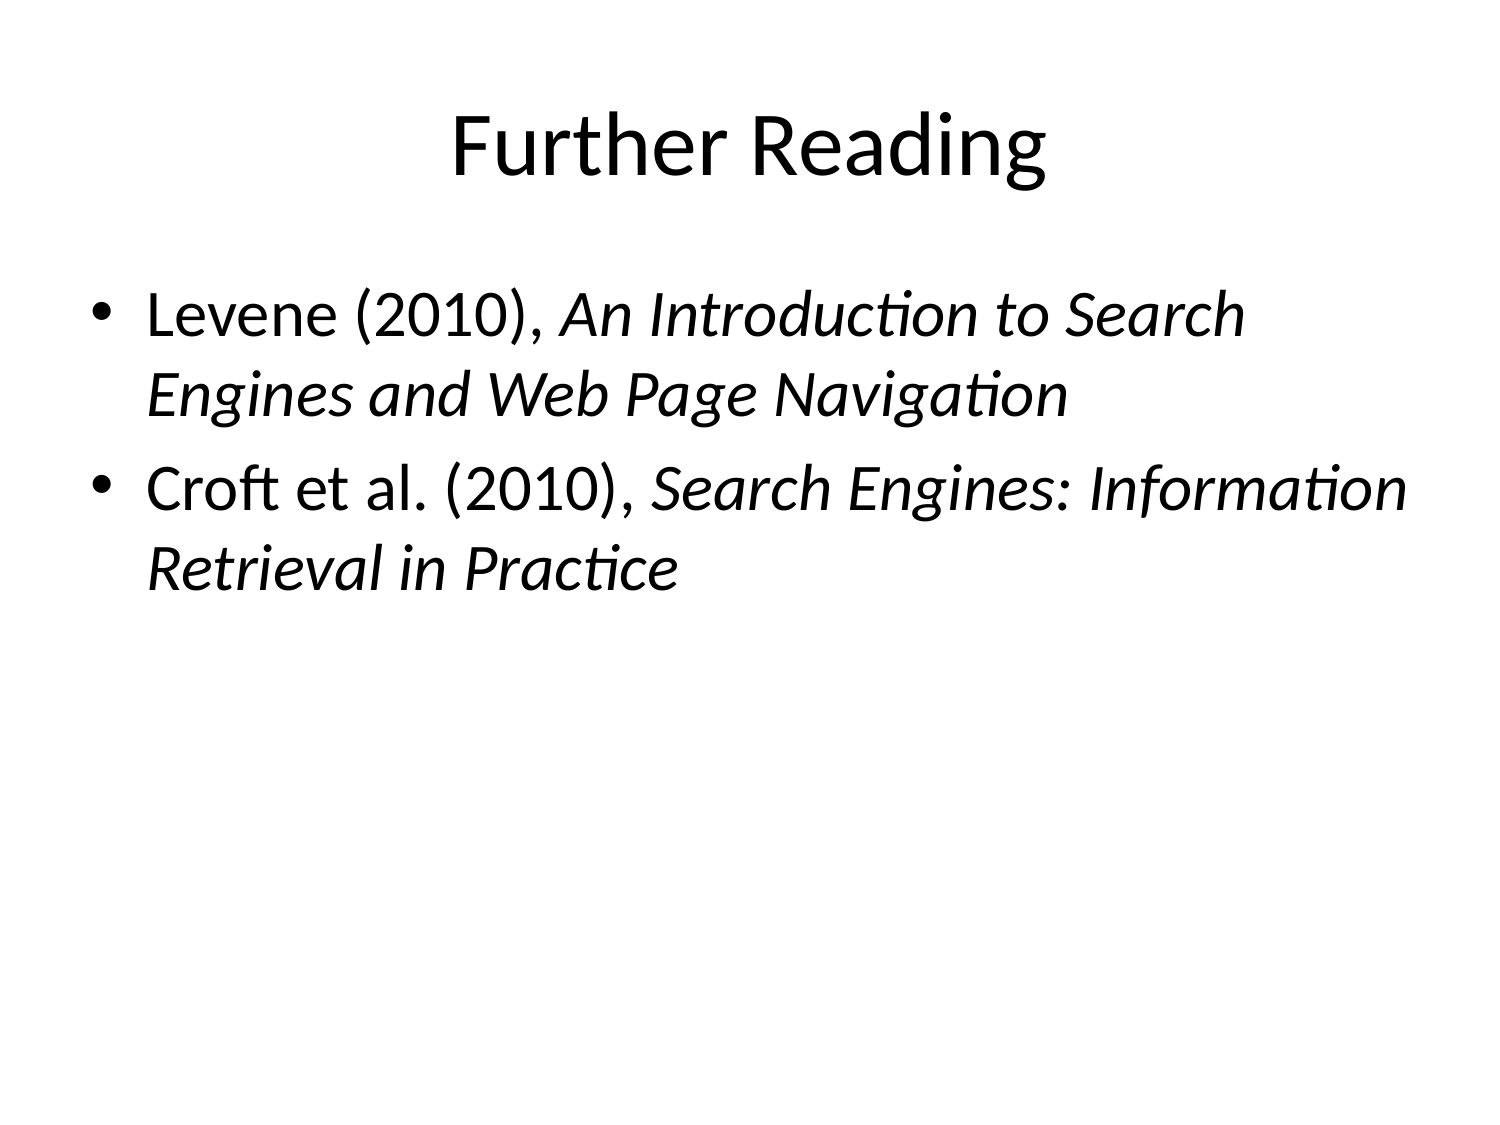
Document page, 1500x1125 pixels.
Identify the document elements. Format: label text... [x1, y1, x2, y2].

list Levene (2010), An Introduction to Search Engines and Web Page Navigation Croft et al. (2010), Search Engines: Information Retrieval in Practice [75, 262, 1425, 1005]
title Further Reading [75, 45, 1425, 233]
